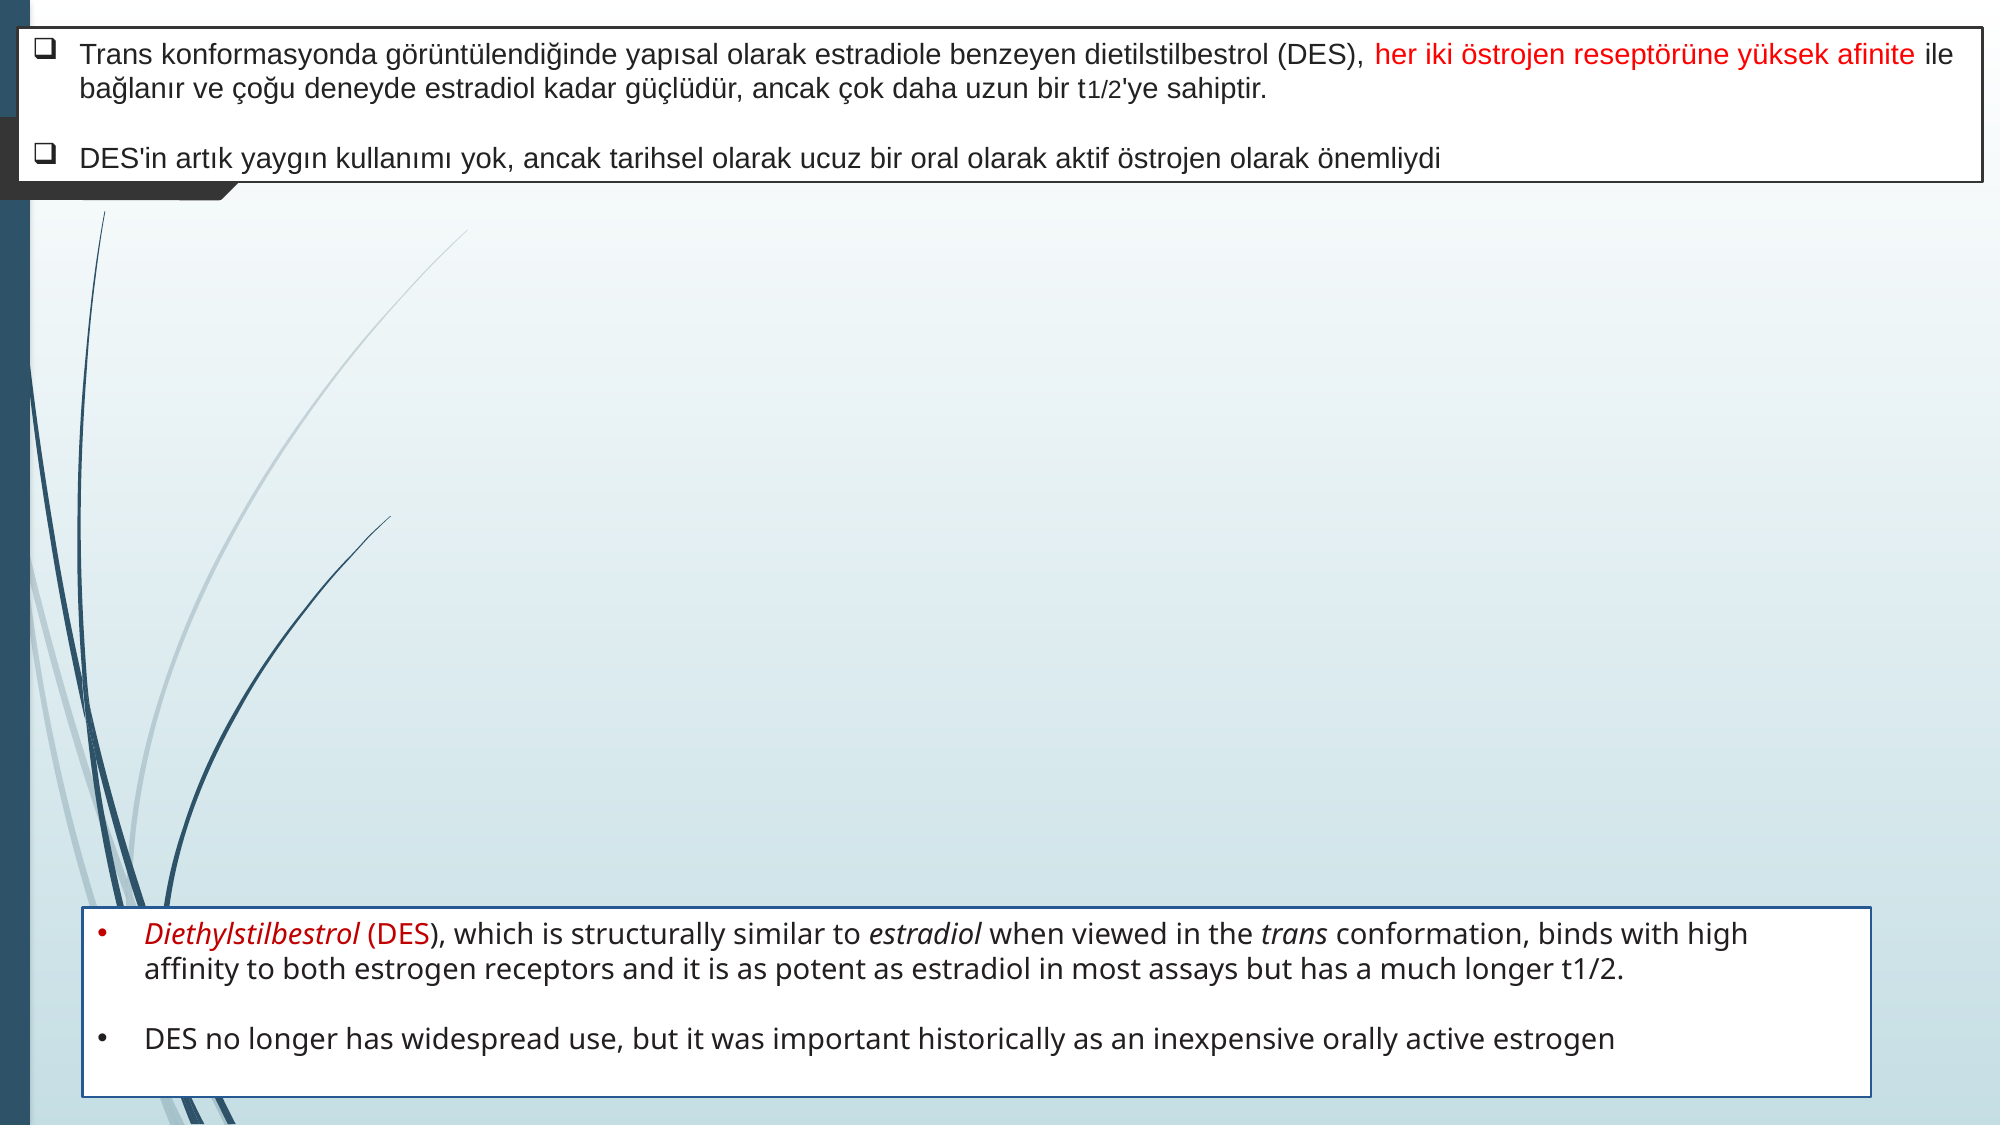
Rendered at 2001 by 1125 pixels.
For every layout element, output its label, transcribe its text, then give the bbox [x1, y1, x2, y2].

text_box Trans konformasyonda görüntülendiğinde yapısal olarak estradiole benzeyen dietilstilbestrol (DES), her iki östrojen reseptörüne yüksek afinite ile bağlanır ve çoğu deneyde estradiol kadar güçlüdür, ancak çok daha uzun bir t1/2'ye sahiptir. DES'in artık yaygın kullanımı yok, ancak tarihsel olarak ucuz bir oral olarak aktif östrojen olarak önemliydi [16, 26, 1984, 183]
text_box Diethylstilbestrol (DES), which is structurally similar to estradiol when viewed in the trans conformation, binds with high affinity to both estrogen receptors and it is as potent as estradiol in most assays but has a much longer t1/2. DES no longer has widespread use, but it was important historically as an inexpensive orally active estrogen [81, 906, 1872, 1098]
